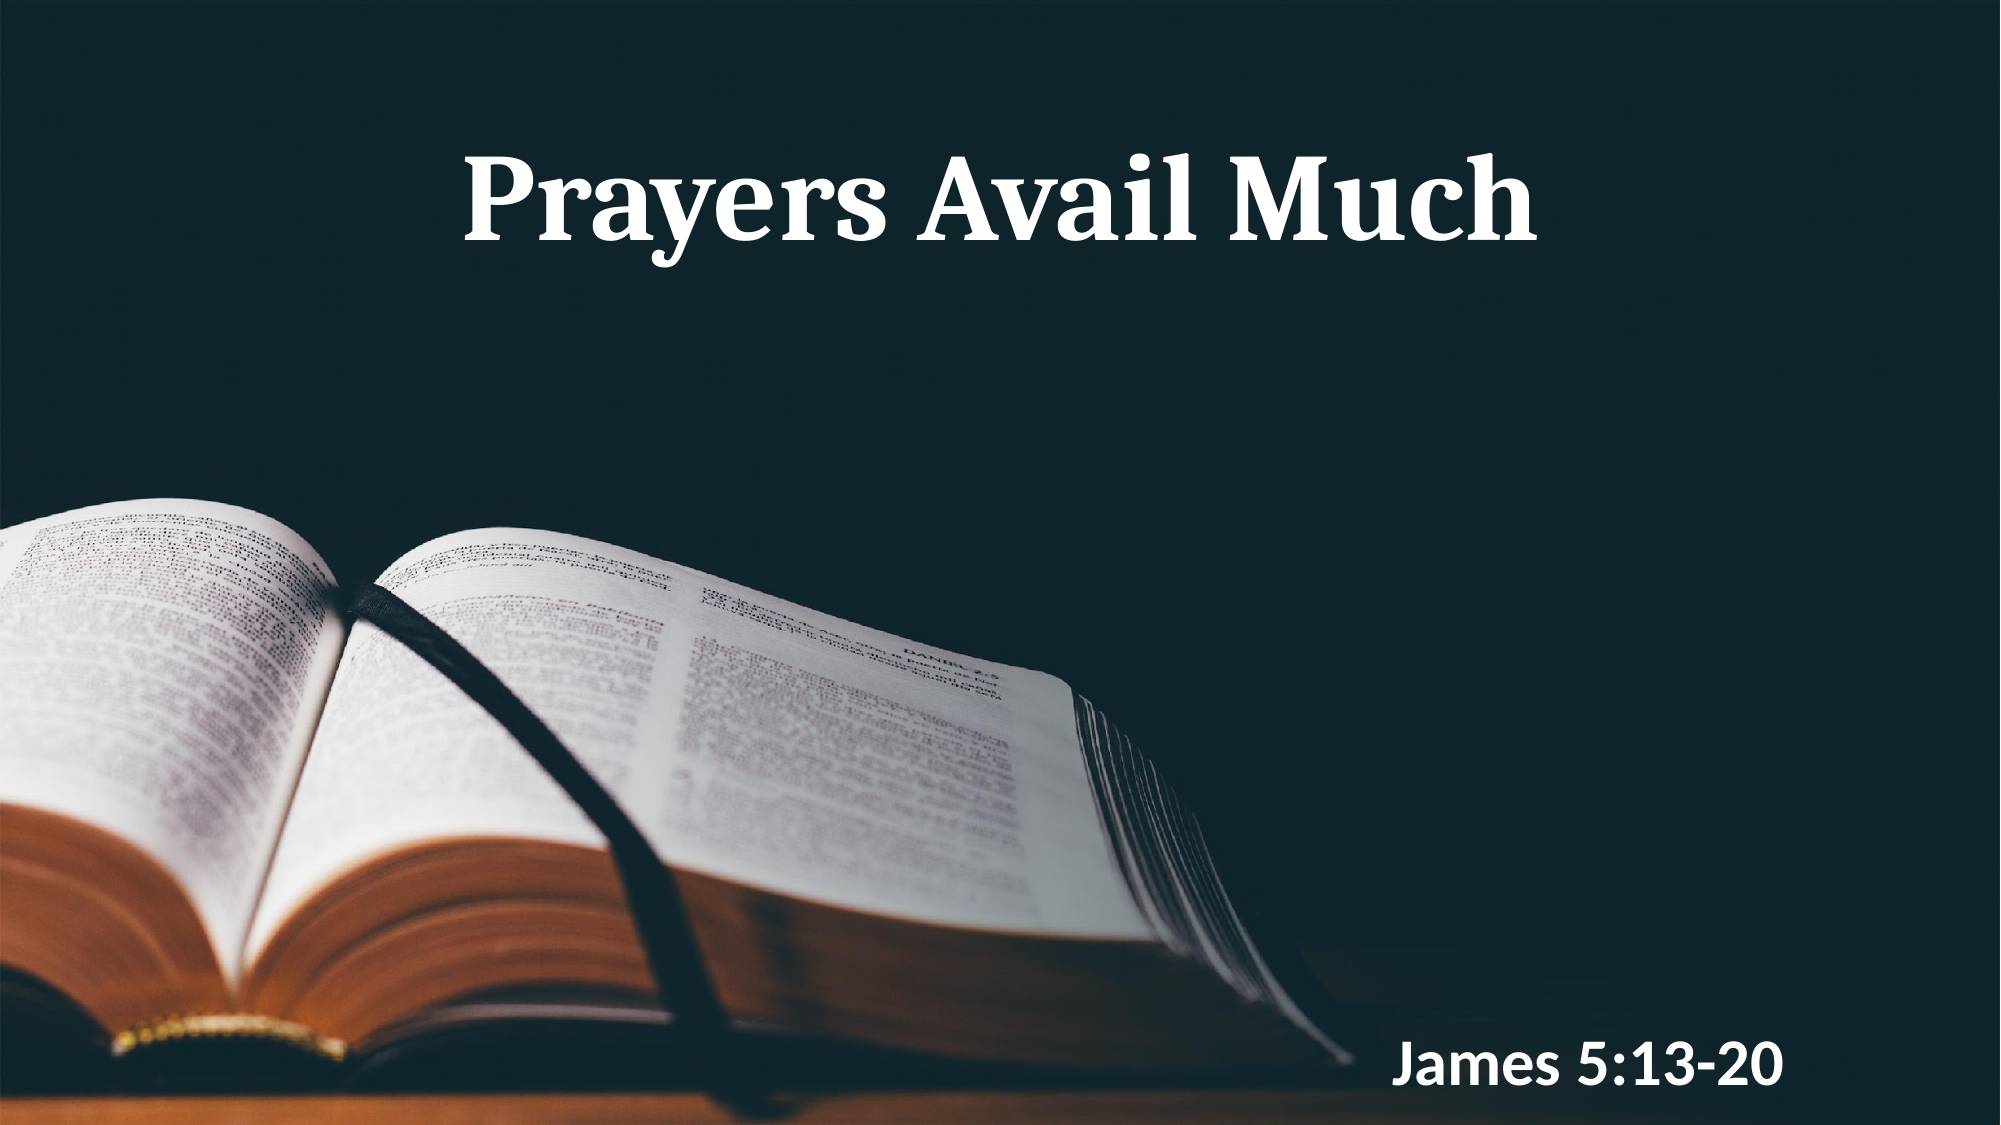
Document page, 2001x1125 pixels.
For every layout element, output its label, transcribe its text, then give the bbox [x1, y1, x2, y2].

subtitle James 5:13-20 [1215, 1002, 1962, 1125]
title Prayers Avail Much [63, 63, 1939, 338]
picture [0, 0, 2000, 1125]
